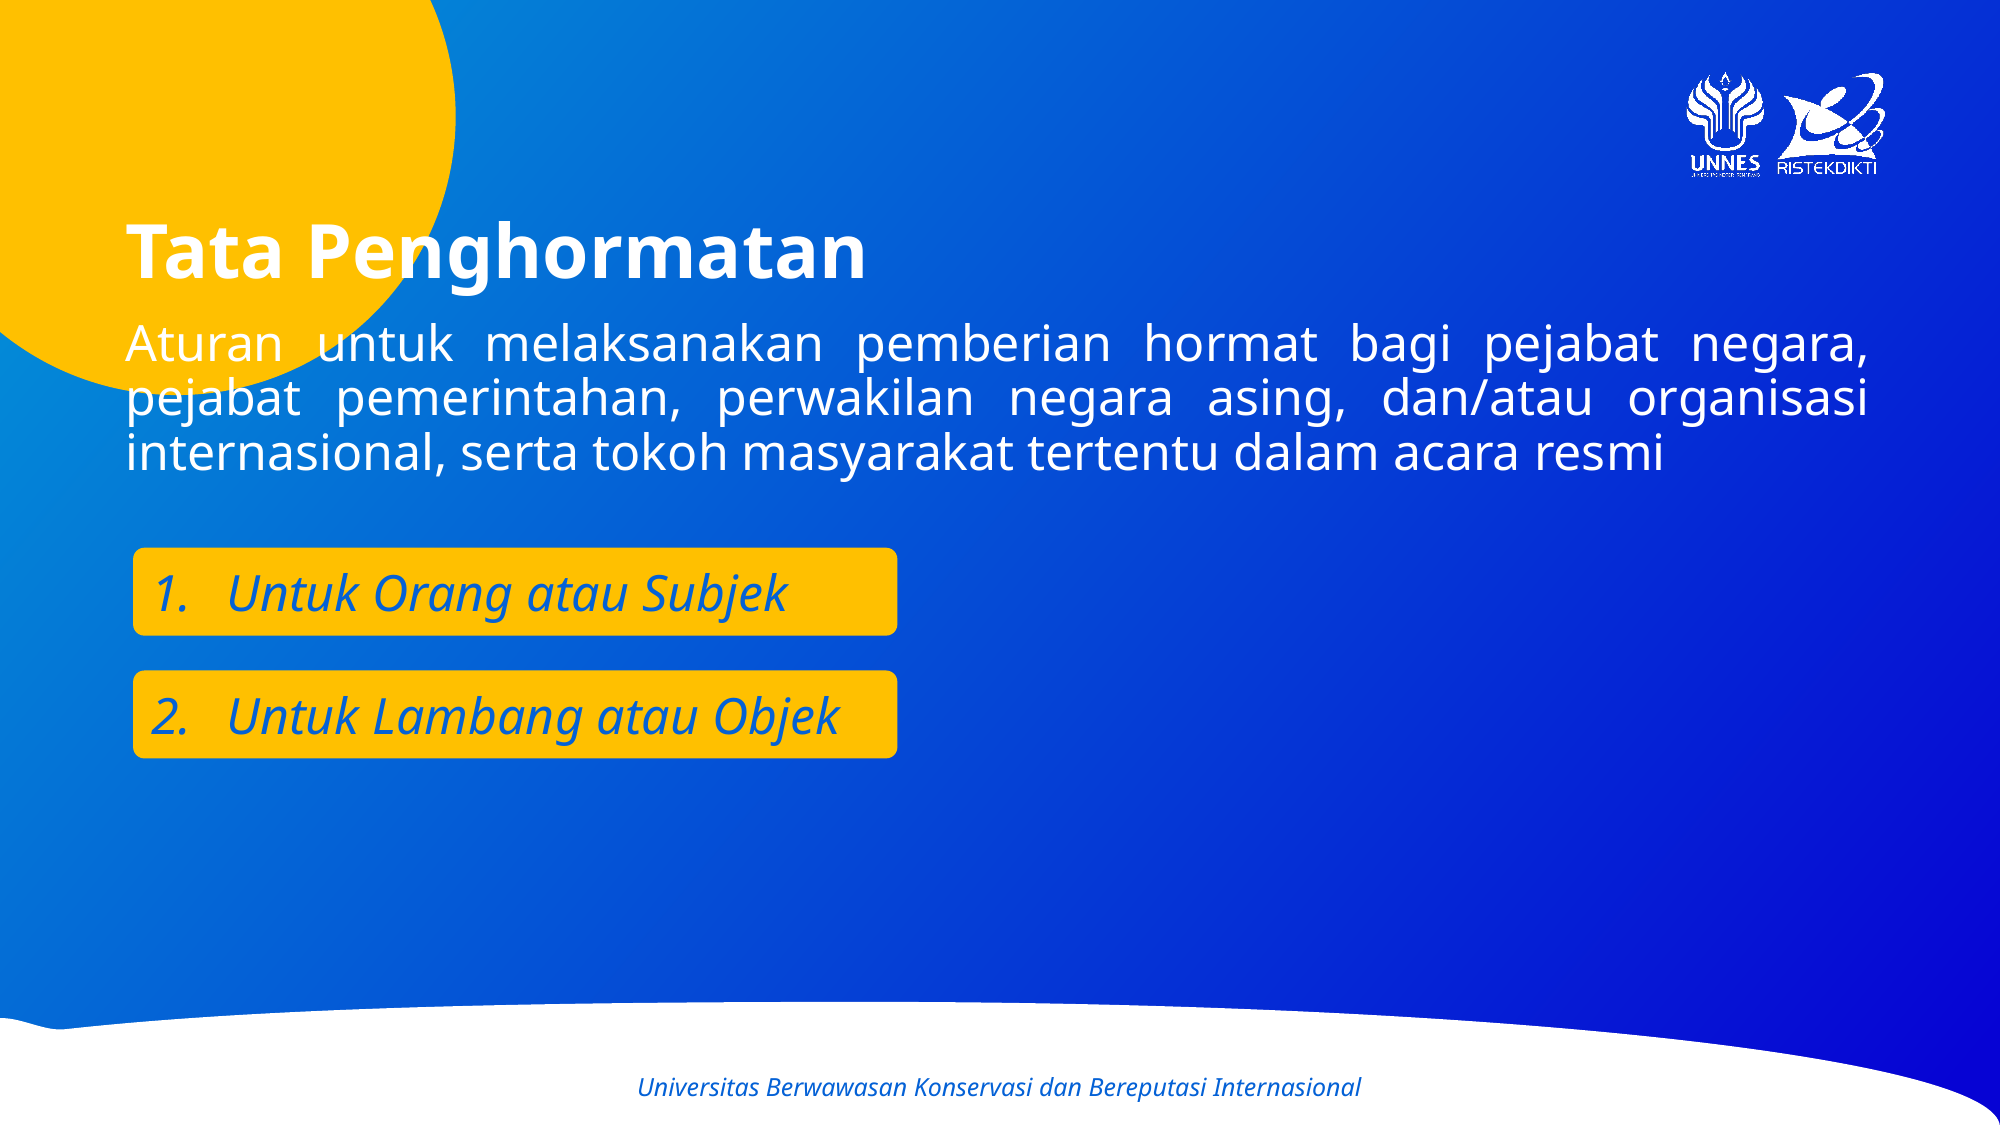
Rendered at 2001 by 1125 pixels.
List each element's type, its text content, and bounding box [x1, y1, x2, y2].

text_box Untuk Lambang atau Objek [132, 669, 899, 760]
picture [1678, 61, 1772, 186]
text_box Aturan untuk melaksanakan pemberian hormat bagi pejabat negara, pejabat pemerintahan, perwakilan negara asing, dan/atau organisasi internasional, serta tokoh masyarakat tertentu dalam acara resmi [110, 311, 1886, 379]
picture [1775, 71, 1886, 175]
text_box Tata Penghormatan [110, 186, 898, 311]
text_box Untuk Orang atau Subjek [132, 546, 899, 637]
